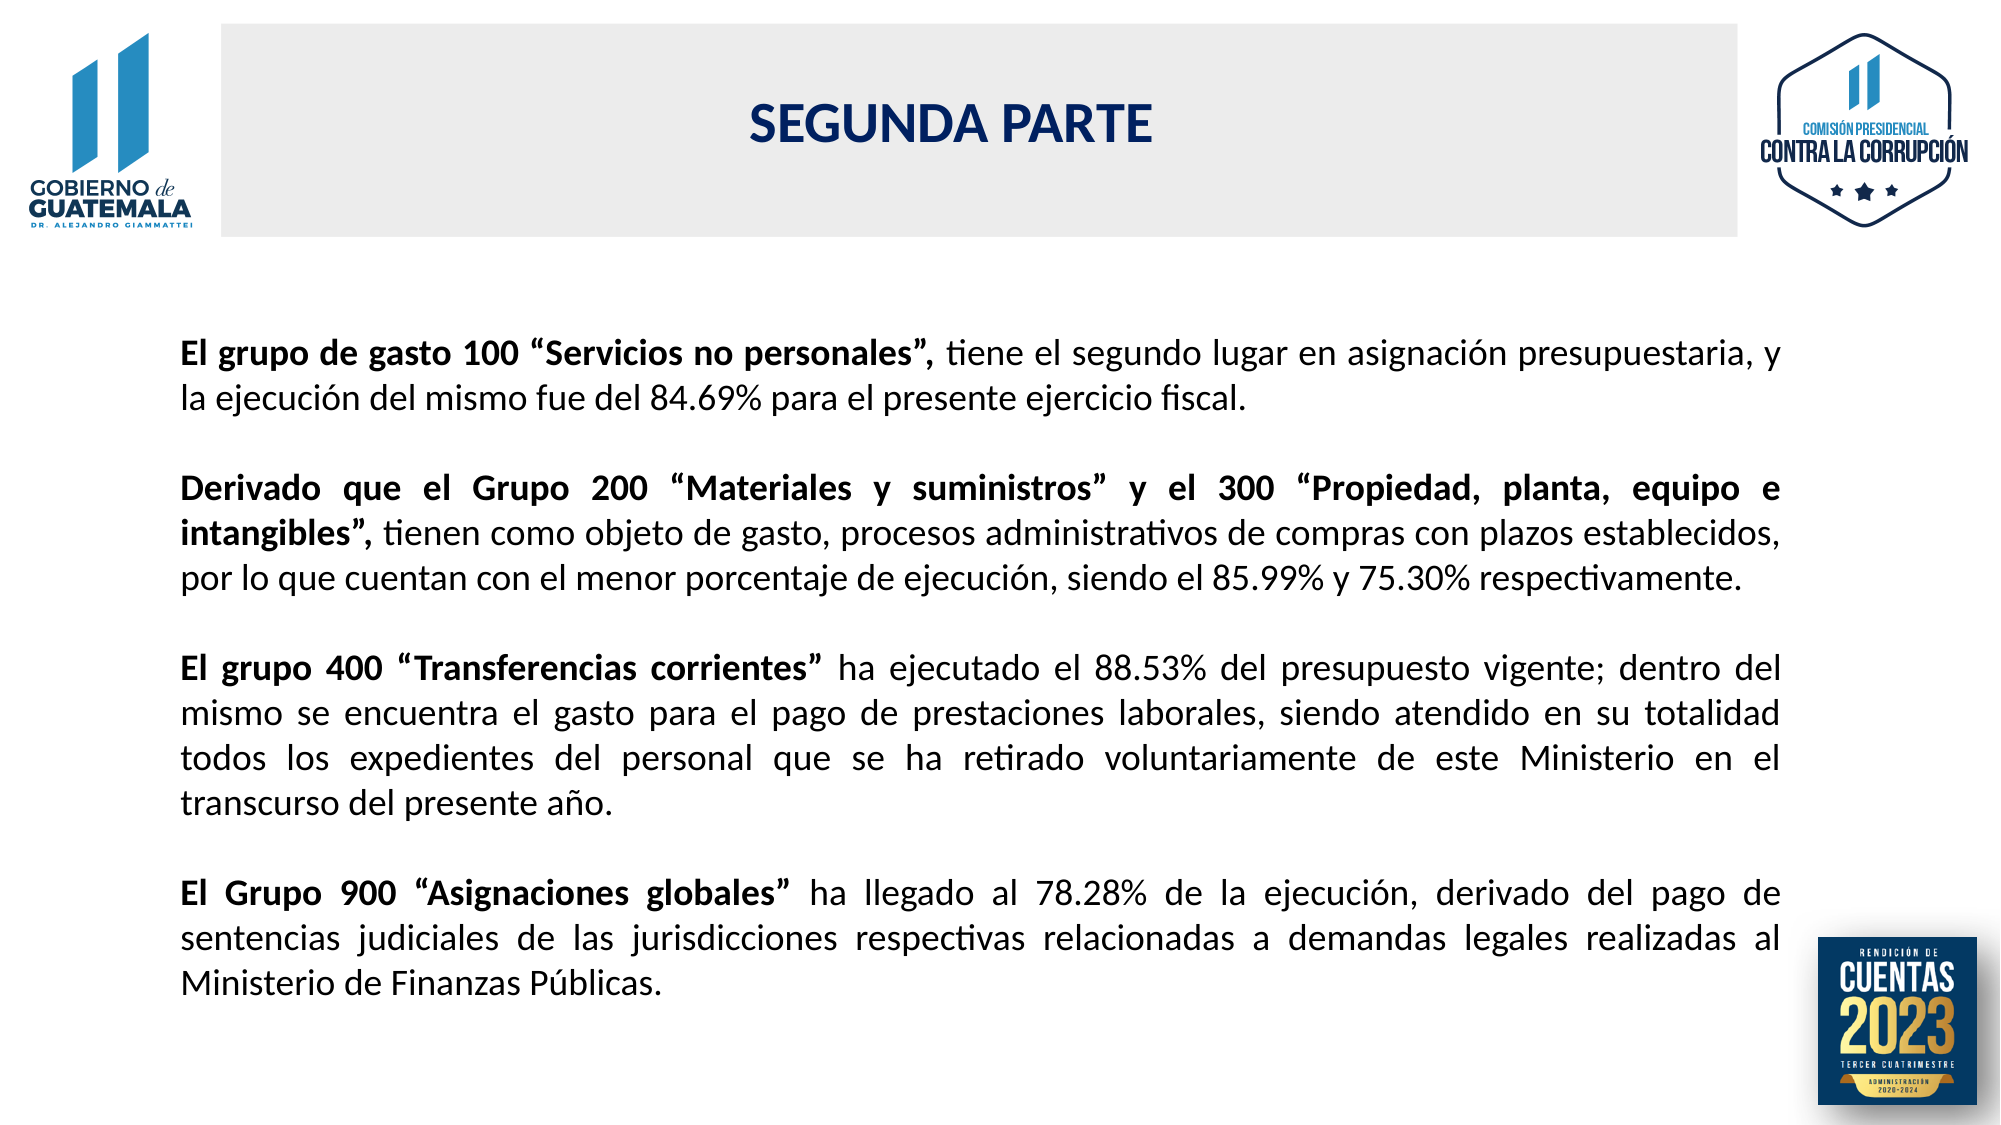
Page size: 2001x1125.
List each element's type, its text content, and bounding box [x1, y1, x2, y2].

text_box El grupo de gasto 100 “Servicios no personales”, tiene el segundo lugar en asignación presupuestaria, y la ejecución del mismo fue del 84.69% para el presente ejercicio fiscal. Derivado que el Grupo 200 “Materiales y suministros” y el 300 “Propiedad, planta, equipo e intangibles”, tienen como objeto de gasto, procesos administrativos de compras con plazos establecidos, por lo que cuentan con el menor porcentaje de ejecución, siendo el 85.99% y 75.30% respectivamente. El grupo 400 “Transferencias corrientes” ha ejecutado el 88.53% del presupuesto vigente; dentro del mismo se encuentra el gasto para el pago de prestaciones laborales, siendo atendido en su totalidad todos los expedientes del personal que se ha retirado voluntariamente de este Ministerio en el transcurso del presente año. El Grupo 900 “Asignaciones globales” ha llegado al 78.28% de la ejecución, derivado del pago de sentencias judiciales de las jurisdicciones respectivas relacionadas a demandas legales realizadas al Ministerio de Finanzas Públicas. [165, 275, 1798, 1101]
text_box SEGUNDA PARTE [226, 76, 1677, 162]
picture [0, 0, 2001, 1125]
